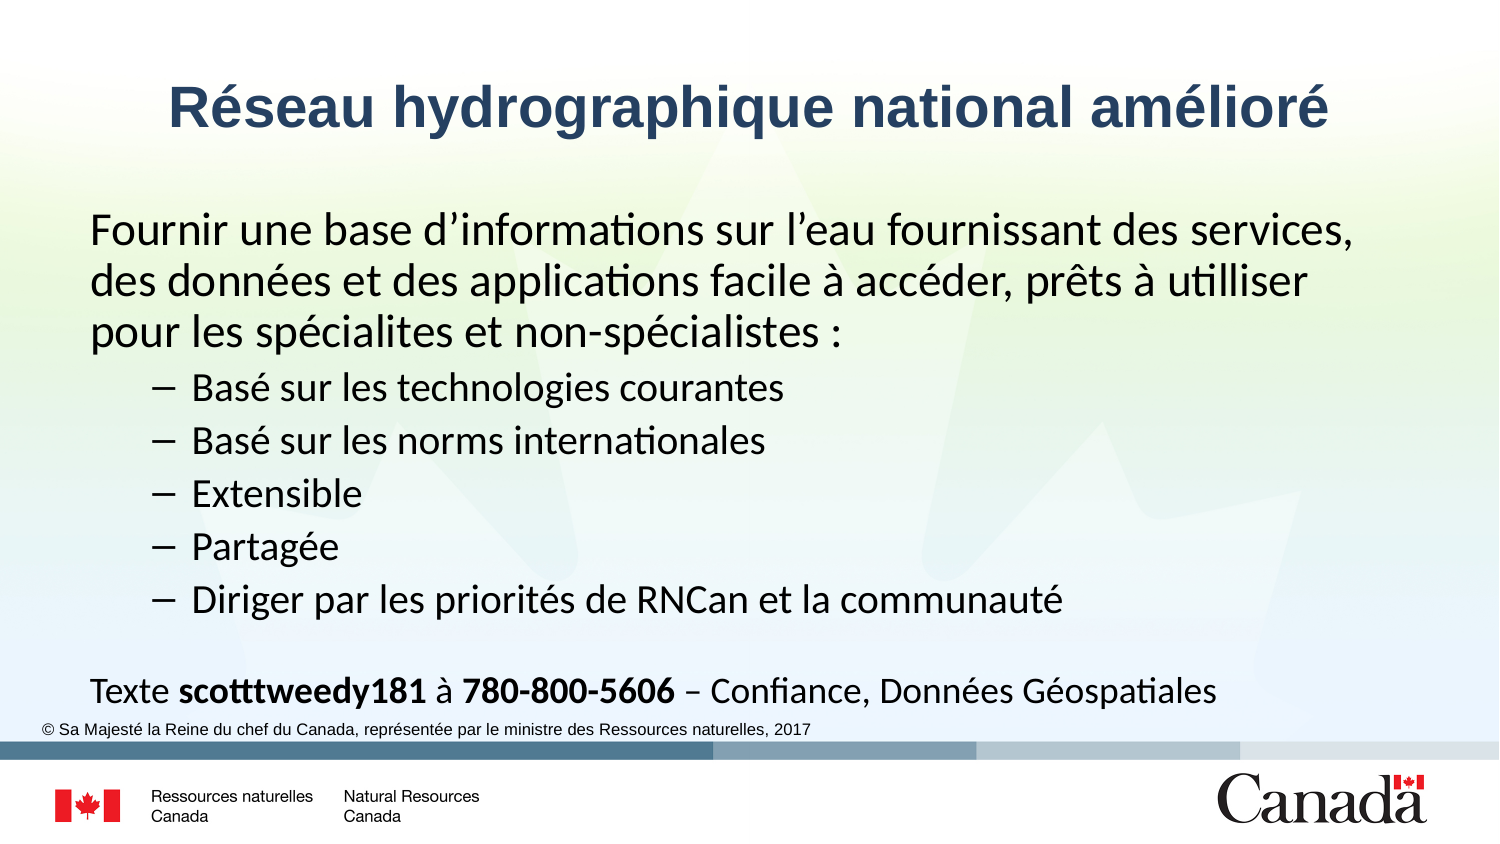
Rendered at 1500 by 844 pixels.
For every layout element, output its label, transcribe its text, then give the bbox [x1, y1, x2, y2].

title Réseau hydrographique national amélioré [75, 33, 1425, 175]
list Fournir une base d’informations sur l’eau fournissant des services, des données et des applications facile à accéder, prêts à utilliser pour les spécialites et non-spécialistes : Basé sur les technologies courantes Basé sur les norms internationales Extensible Partagée Diriger par les priorités de RNCan et la communauté [75, 196, 1425, 632]
picture [0, 0, 1499, 844]
text_box Texte scotttweedy181 à 780-800-5606 – Confiance, Données Géospatiales [74, 659, 1425, 764]
